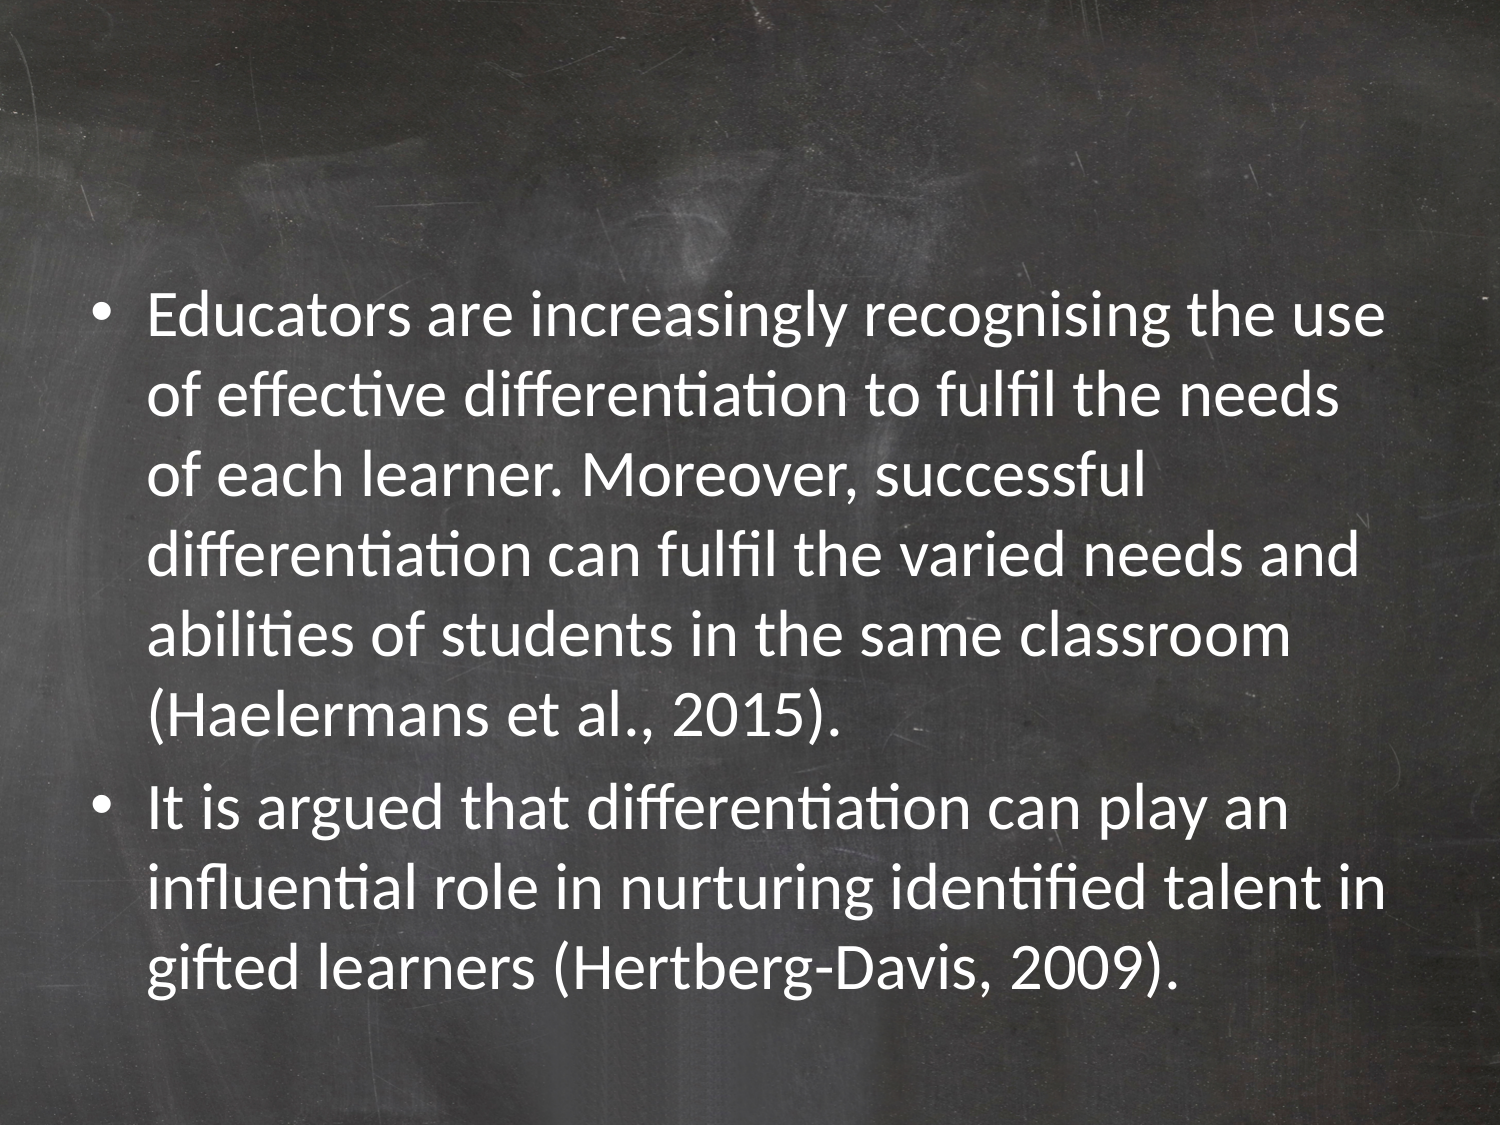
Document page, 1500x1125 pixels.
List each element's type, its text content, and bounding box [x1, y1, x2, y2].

list Educators are increasingly recognising the use of effective differentiation to fulfil the needs of each learner. Moreover, successful differentiation can fulfil the varied needs and abilities of students in the same classroom (Haelermans et al., 2015). It is argued that differentiation can play an influential role in nurturing identified talent in gifted learners (Hertberg-Davis, 2009). [75, 262, 1425, 1005]
picture [0, 0, 1500, 1125]
